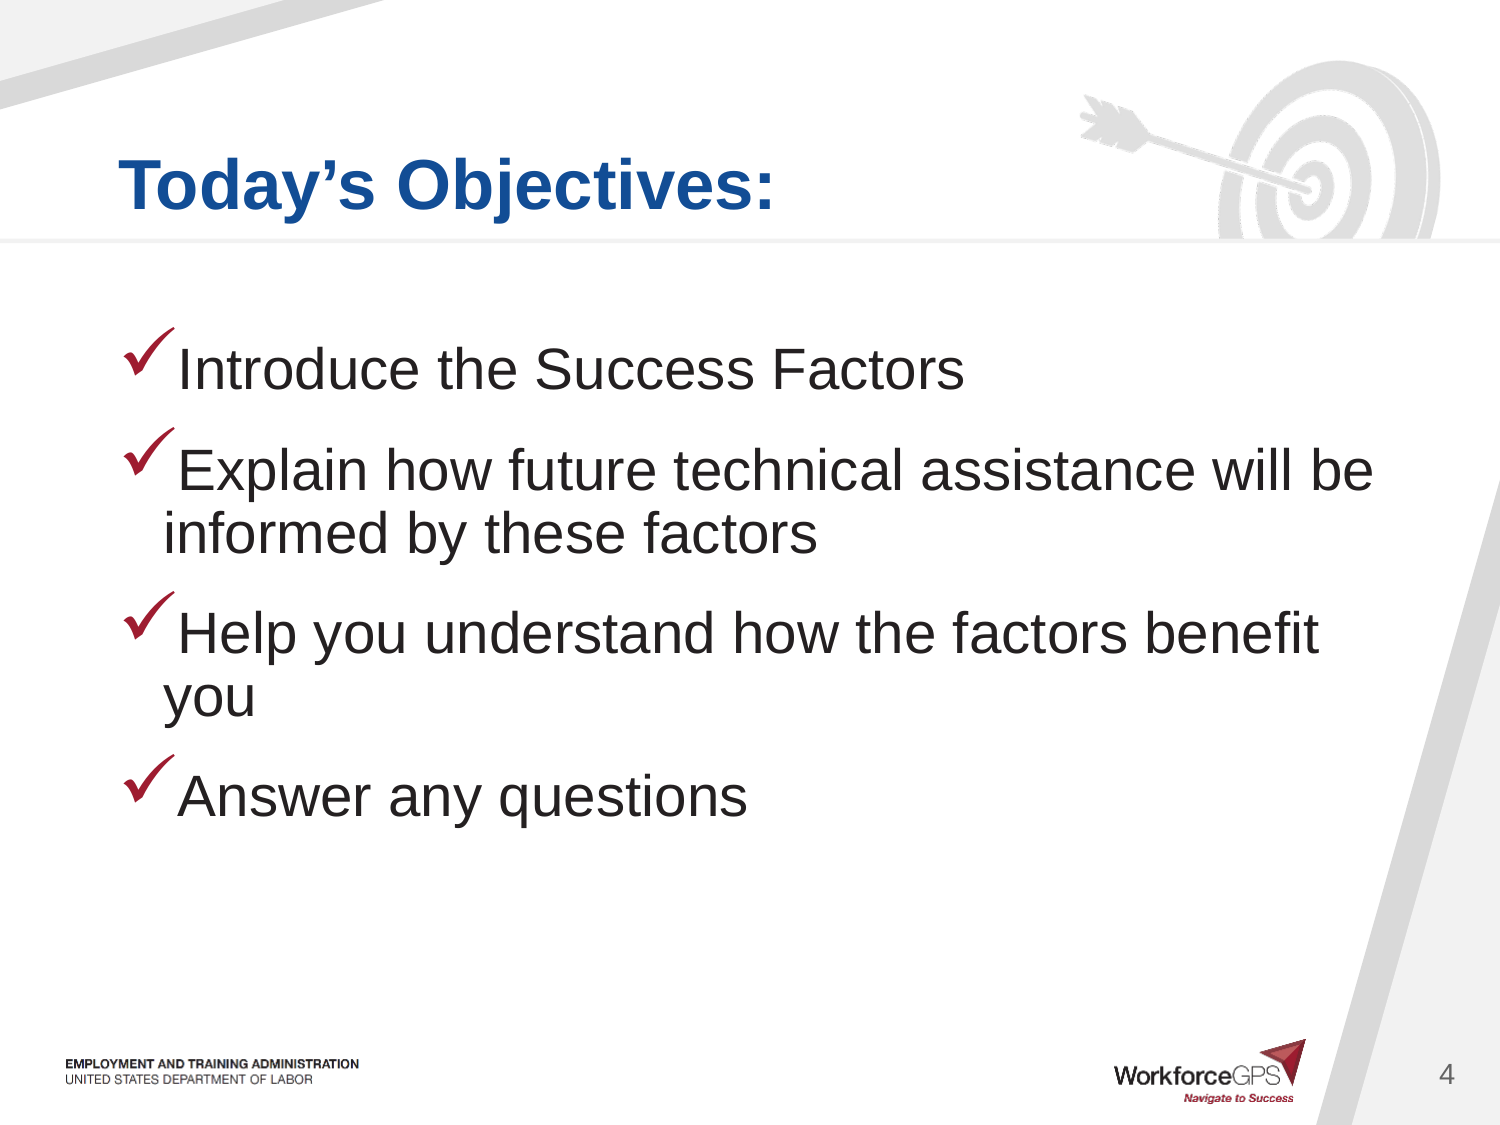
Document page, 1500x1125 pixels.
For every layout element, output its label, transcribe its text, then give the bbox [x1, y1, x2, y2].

picture [59, 1053, 370, 1092]
list Introduce the Success Factors Explain how future technical assistance will be informed by these factors Help you understand how the factors benefit you Answer any questions [103, 256, 1409, 1014]
slide_number 4 [1260, 1042, 1471, 1103]
picture [1079, 59, 1442, 238]
picture [1112, 1038, 1308, 1105]
